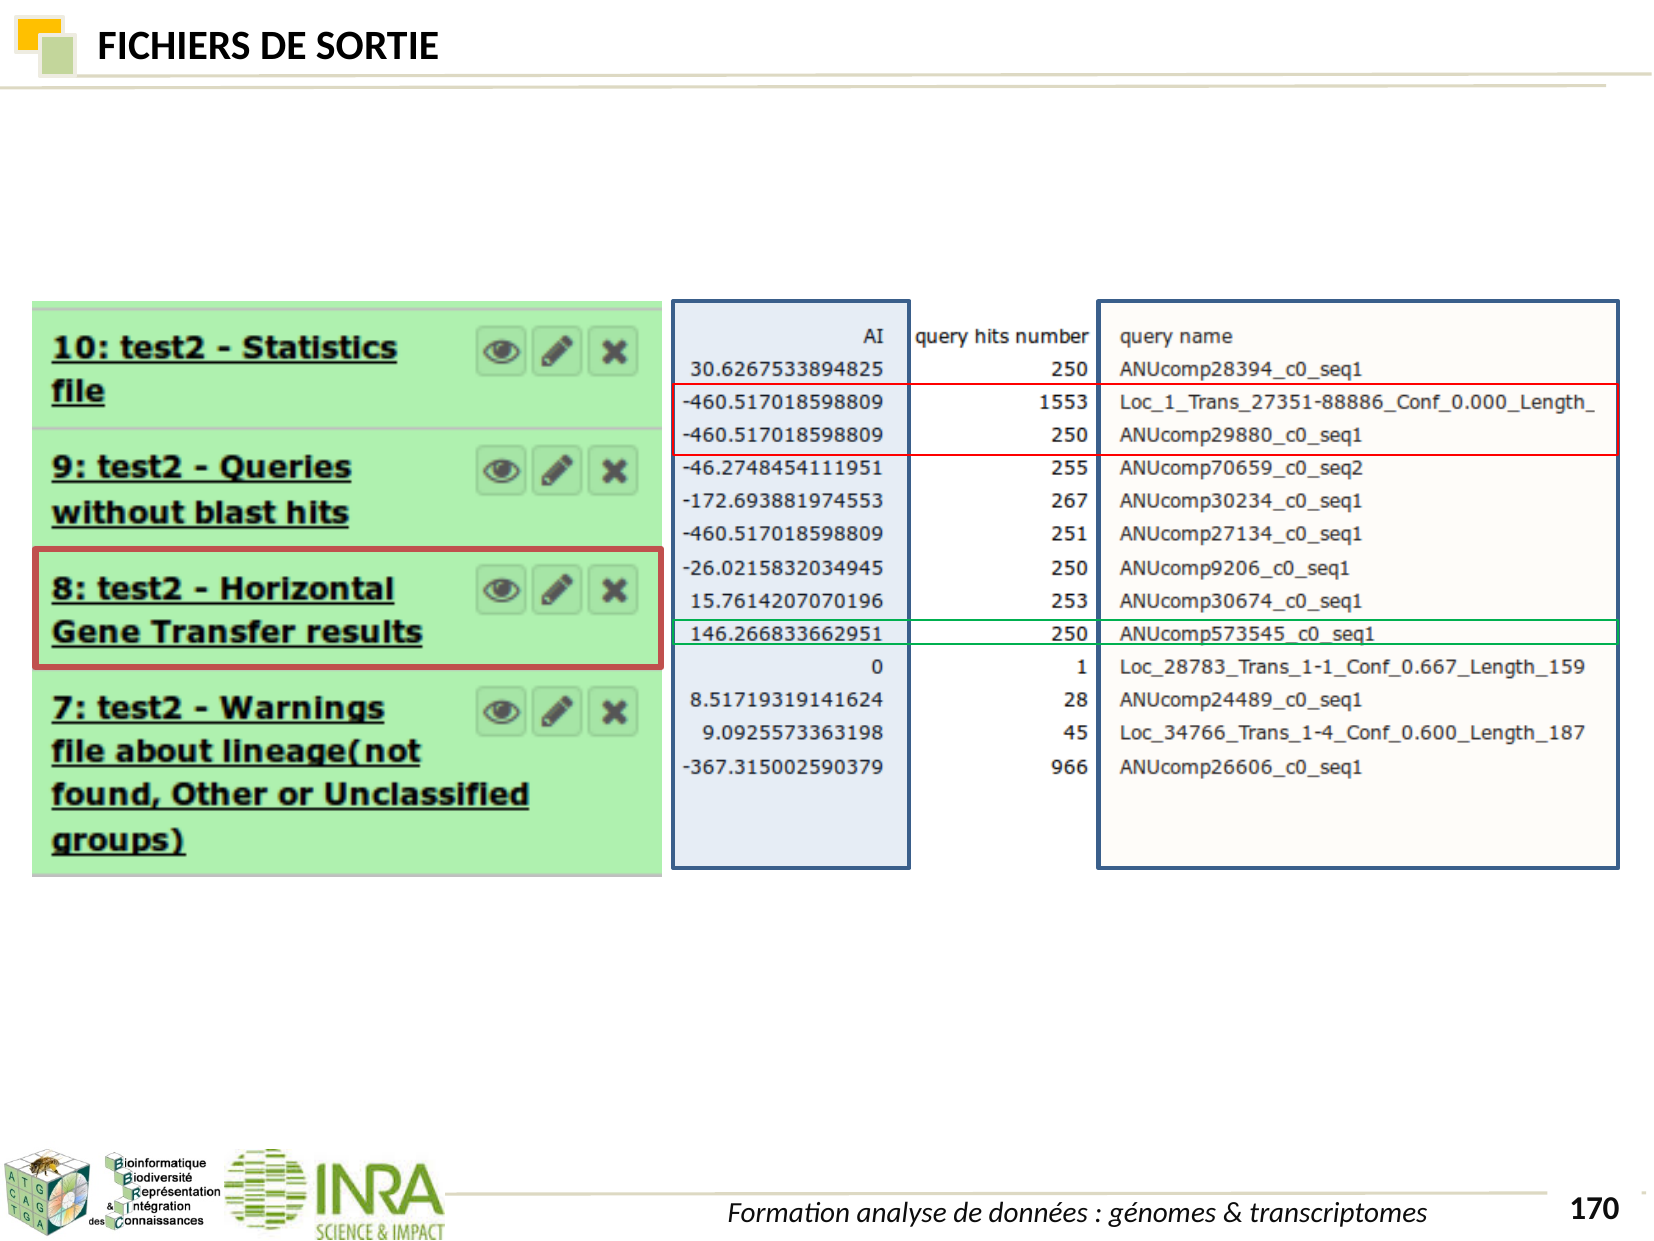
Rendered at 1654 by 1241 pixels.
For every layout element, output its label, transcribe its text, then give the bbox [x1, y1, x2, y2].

text_box [1599, 382, 1620, 457]
picture [673, 312, 1595, 887]
text_box [671, 299, 911, 313]
text_box [1599, 618, 1620, 646]
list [32, 300, 662, 877]
title FICHIERS DE SORTIE [82, 17, 945, 69]
text_box [1599, 457, 1620, 618]
picture [0, 1141, 445, 1240]
text_box [1096, 299, 1620, 382]
text_box [1599, 646, 1620, 870]
